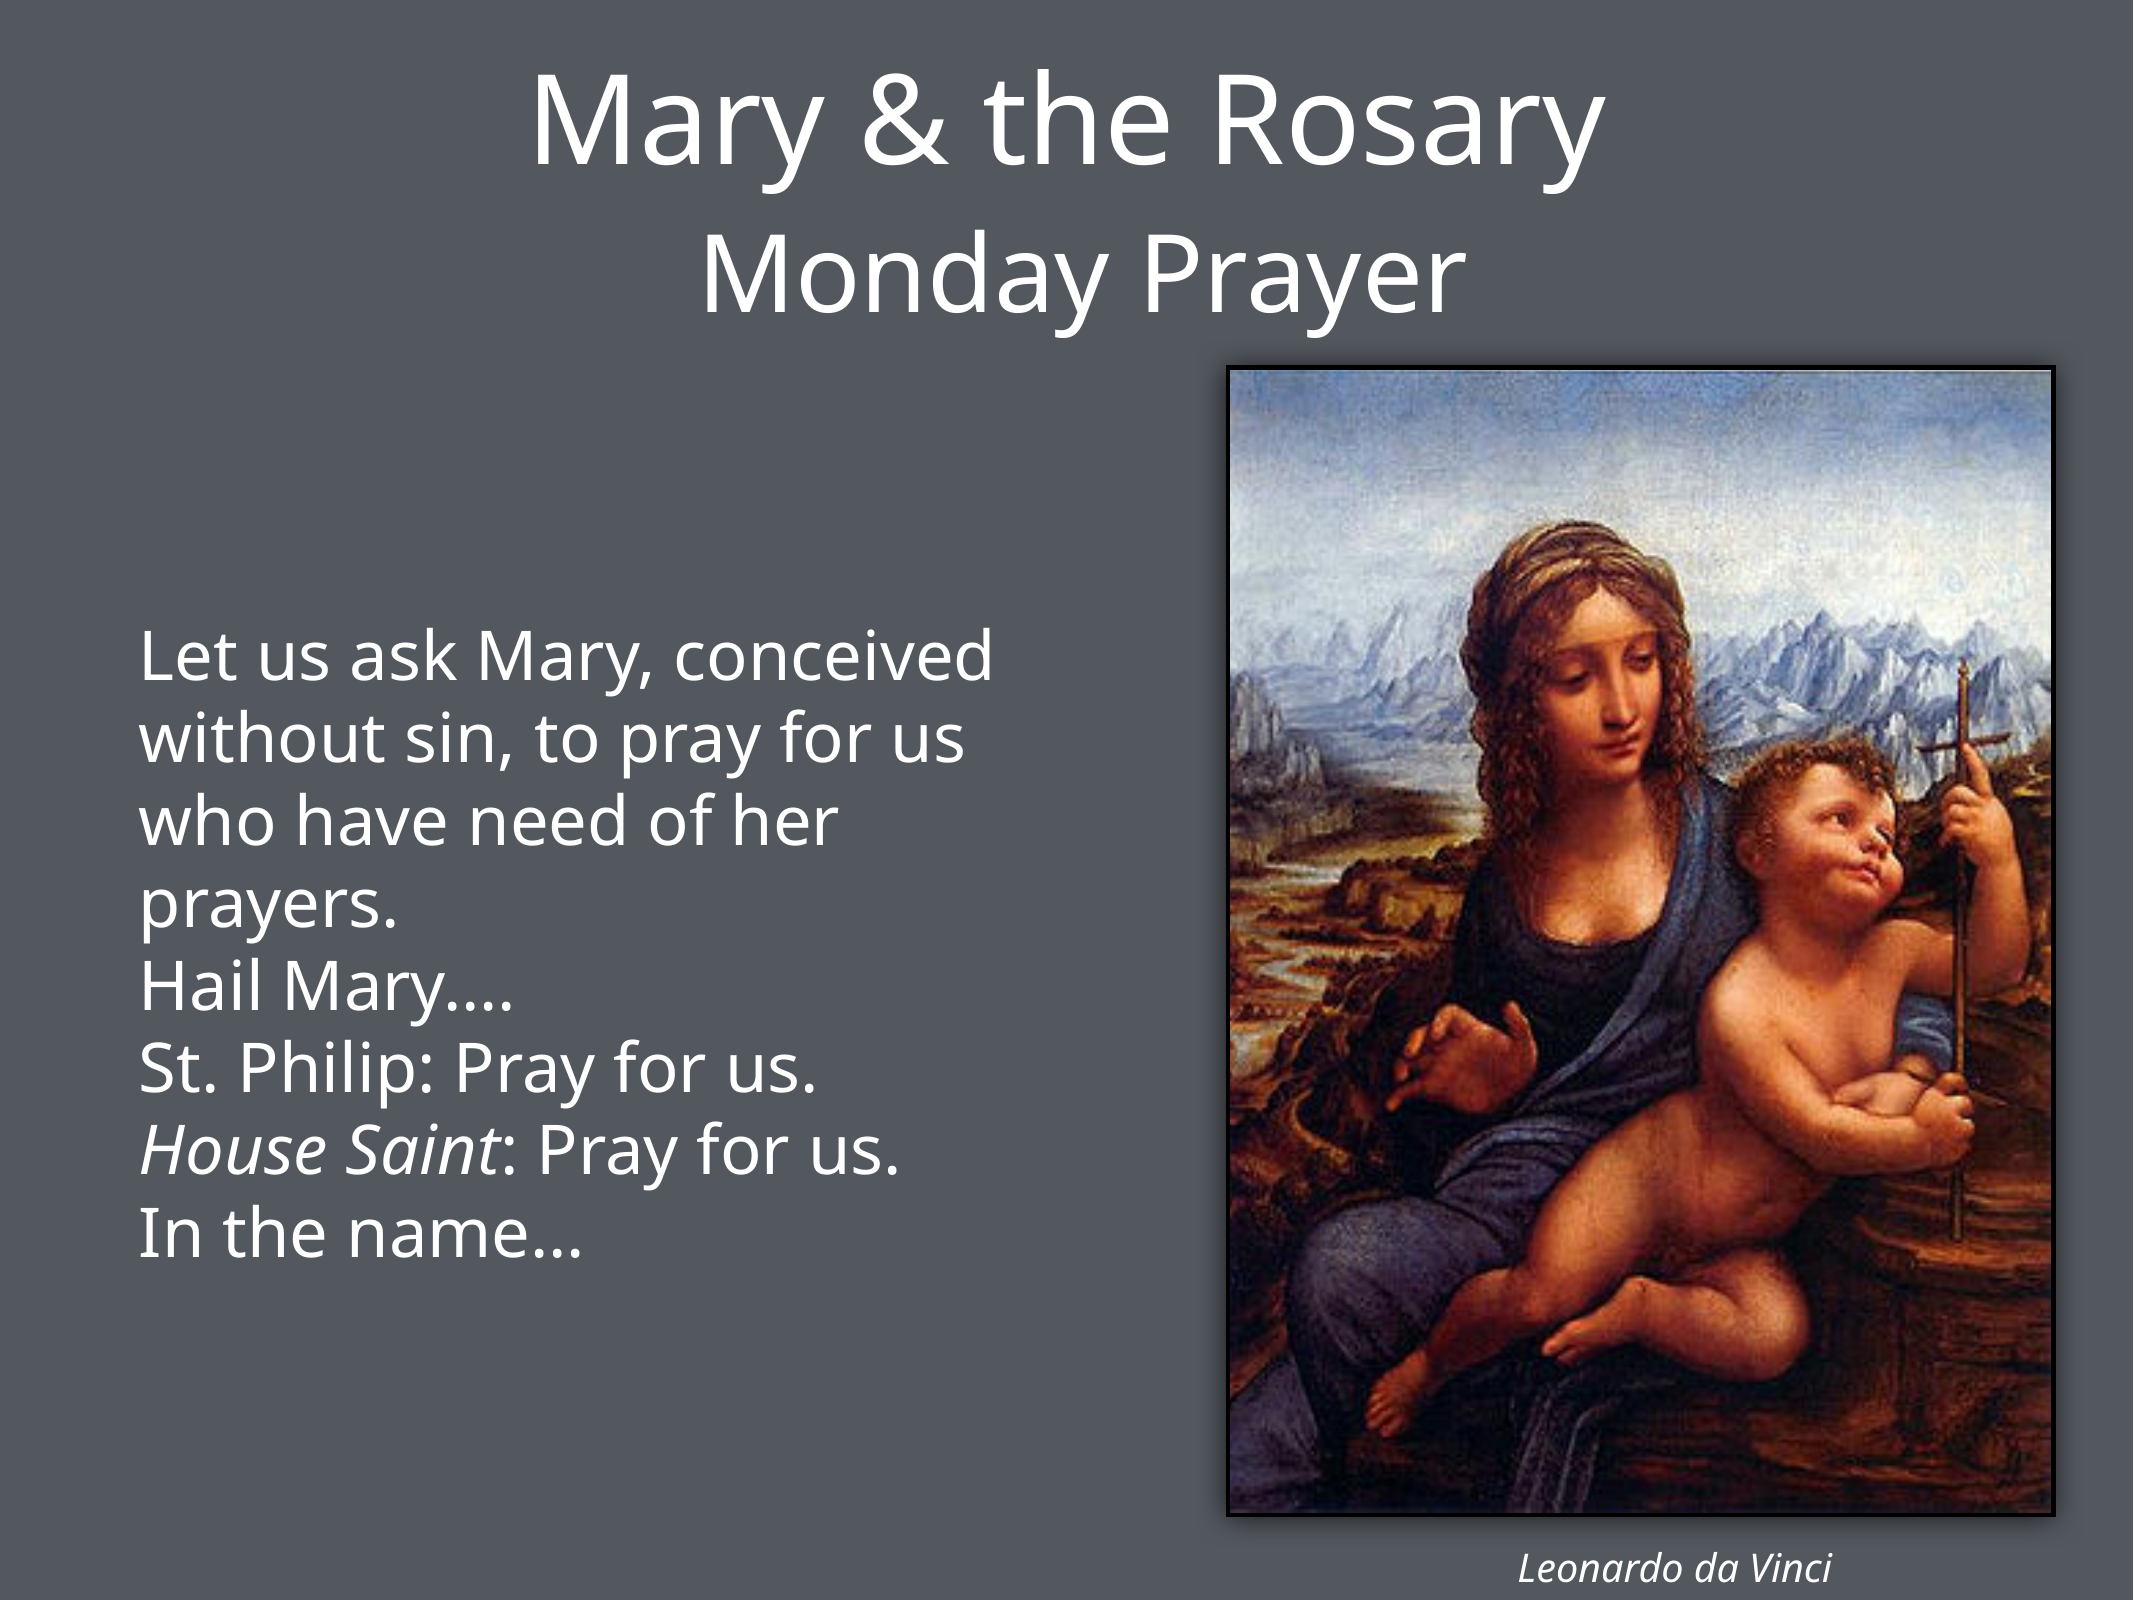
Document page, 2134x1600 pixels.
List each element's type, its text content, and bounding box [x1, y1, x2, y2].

title Mary & the Rosary Monday Prayer [510, 28, 1623, 348]
text_box Let us ask Mary, conceived without sin, to pray for us who have need of her prayers. Hail Mary…. St. Philip: Pray for us. House Saint: Pray for us. In the name… [130, 603, 1116, 1280]
picture [1229, 369, 2052, 1513]
text_box Leonardo da Vinci [1509, 1534, 1841, 1599]
